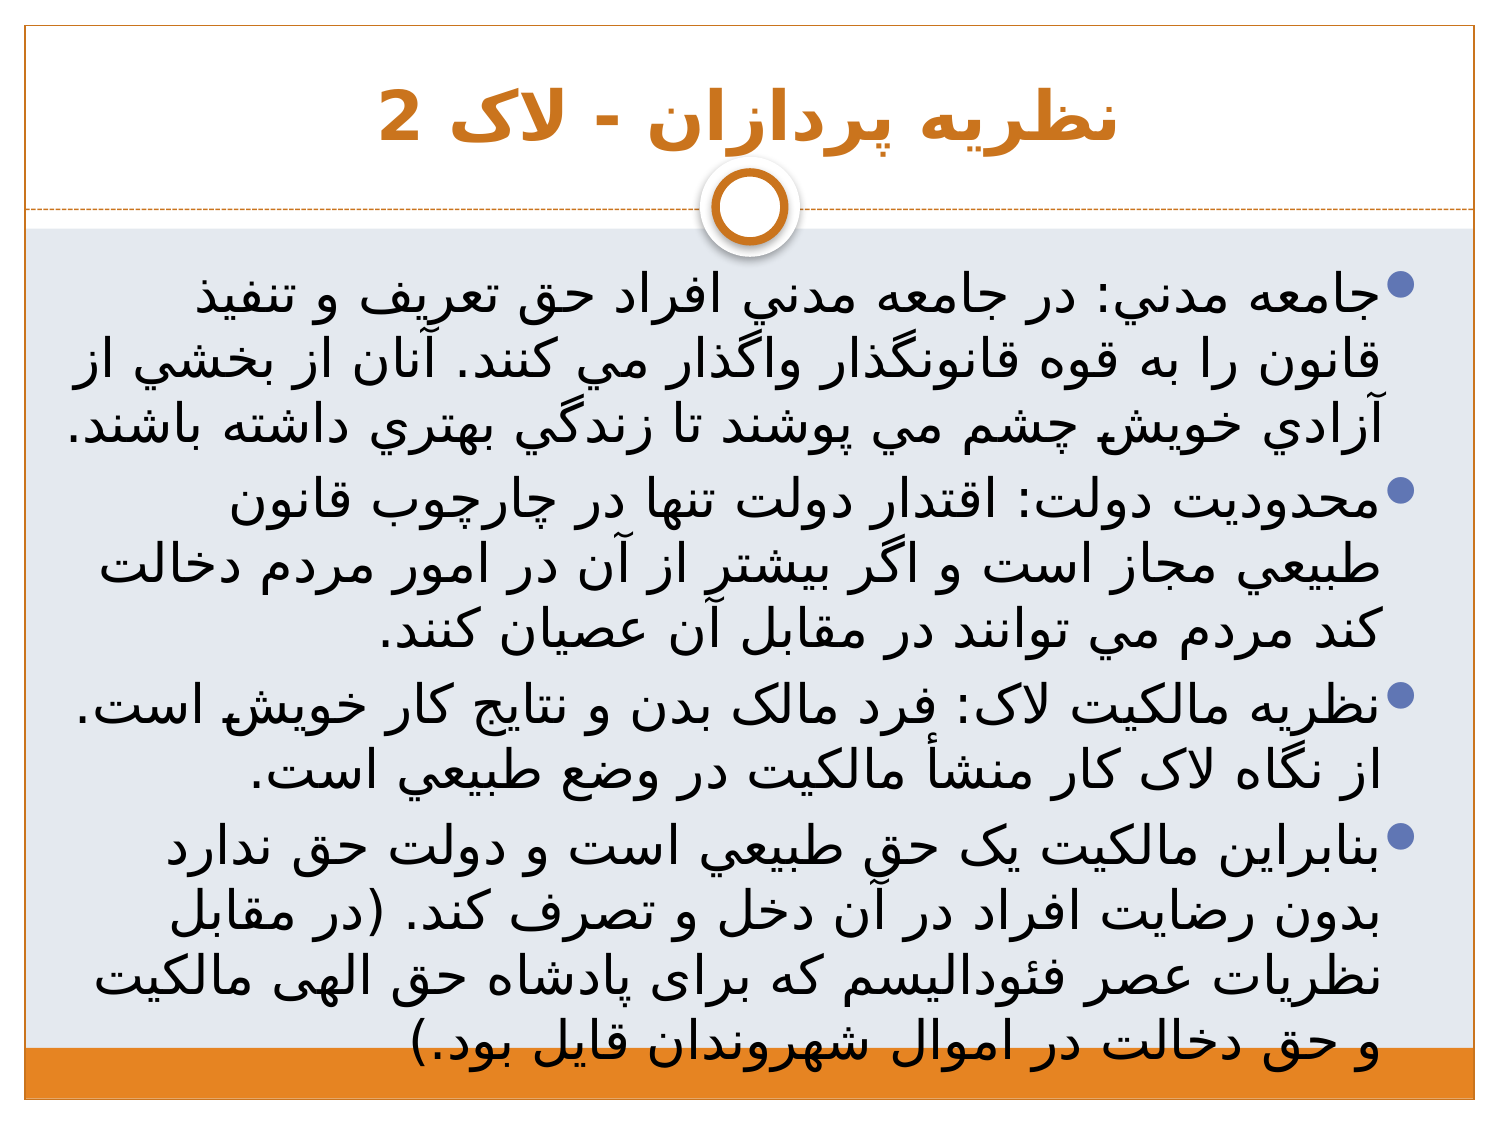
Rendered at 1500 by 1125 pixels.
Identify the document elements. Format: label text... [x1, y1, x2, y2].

title نظريه پردازان - لاک 2 [49, 37, 1450, 163]
list جامعه مدني: در جامعه مدني افراد حق تعریف و تنفيذ قانون را به قوه قانونگذار واگذار مي کنند. آنان از بخشي از آزادي خويش چشم مي پوشند تا زندگي بهتري داشته باشند. محدوديت دولت: اقتدار دولت تنها در چارچوب قانون طبيعي مجاز است و اگر بيشتر از آن در امور مردم دخالت کند مردم مي توانند در مقابل آن عصيان کنند. نظريه مالکيت لاک: فرد مالک بدن و نتایج کار خویش است. از نگاه لاک کار منشأ مالکيت در وضع طبيعي است. بنابراین مالکيت يک حق طبيعي است و دولت حق ندارد بدون رضايت افراد در آن دخل و تصرف کند. (در مقابل نظریات عصر فئوداليسم که برای پادشاه حق الهی مالکیت و حق دخالت در اموال شهروندان قایل بود.) [49, 250, 1445, 1001]
